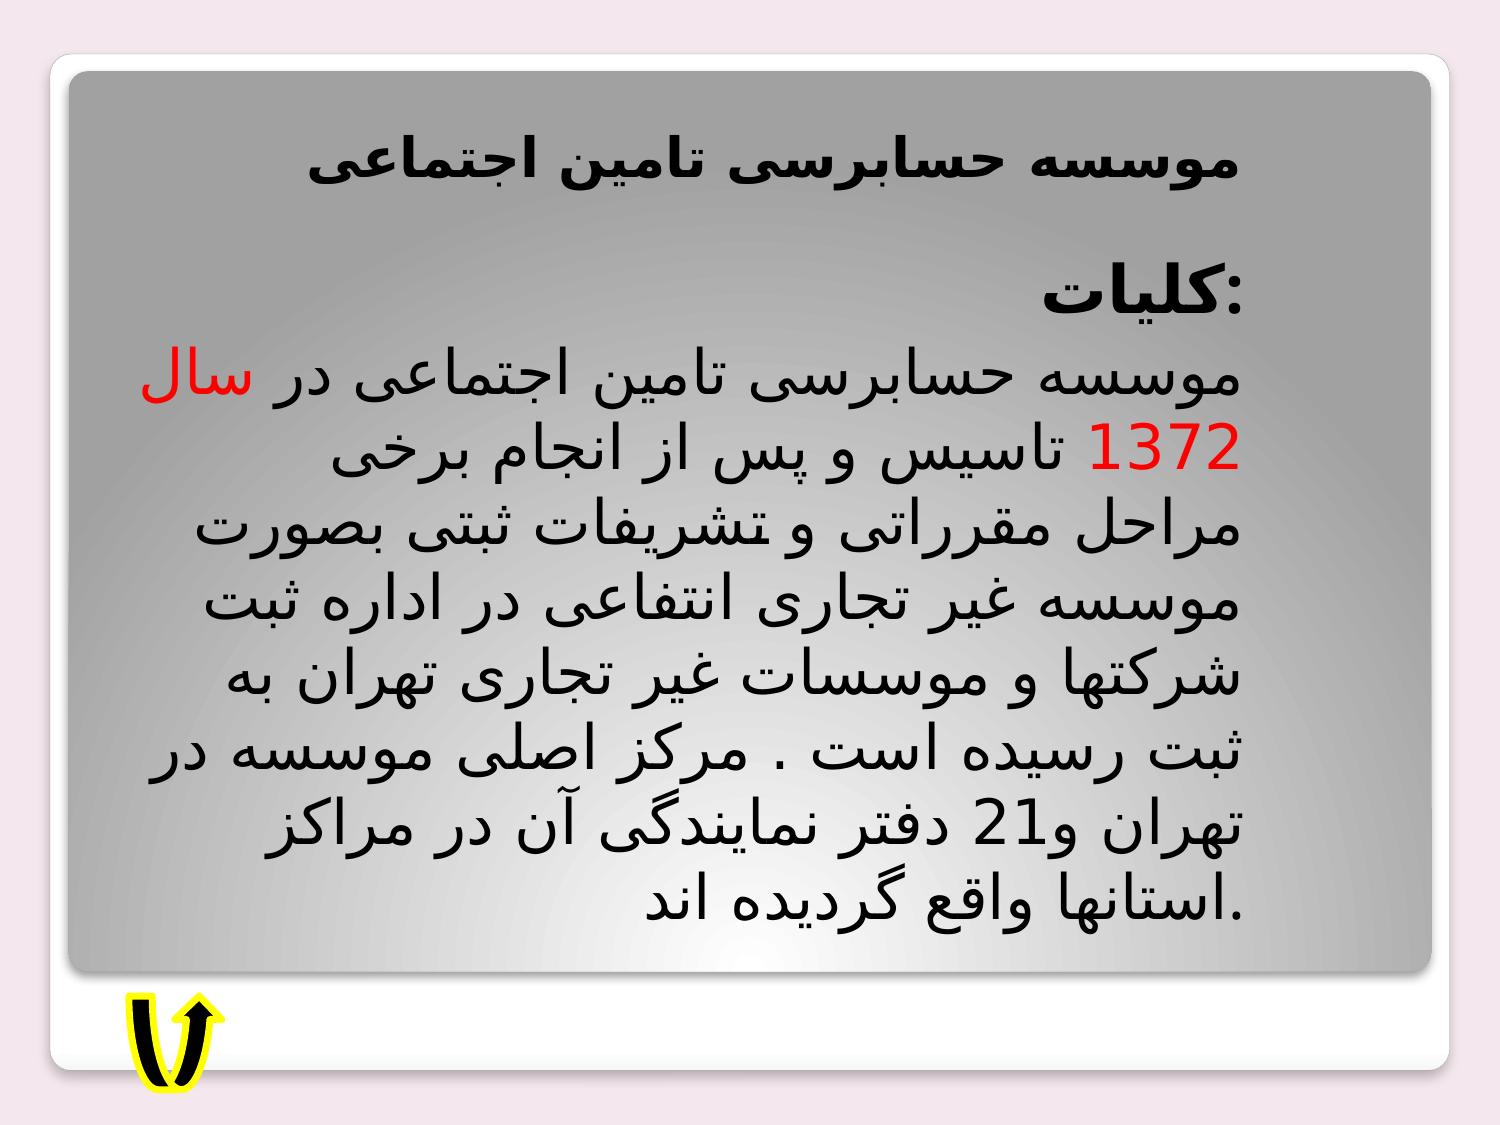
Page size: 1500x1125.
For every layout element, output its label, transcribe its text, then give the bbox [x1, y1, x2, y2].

title موسسه حسابرسی تامین اجتماعی [75, 52, 1258, 197]
list کلیات: موسسه حسابرسی تامین اجتماعی در سال 1372 تاسیس و پس از انجام برخی مراحل مقرراتی و تشریفات ثبتی بصورت موسسه غیر تجاری انتفاعی در اداره ثبت شرکتها و موسسات غیر تجاری تهران به ثبت رسیده است . مرکز اصلی موسسه در تهران و21 دفتر نمایندگی آن در مراکز استانها واقع گردیده اند. [76, 231, 1260, 1059]
text_box [125, 992, 226, 1094]
